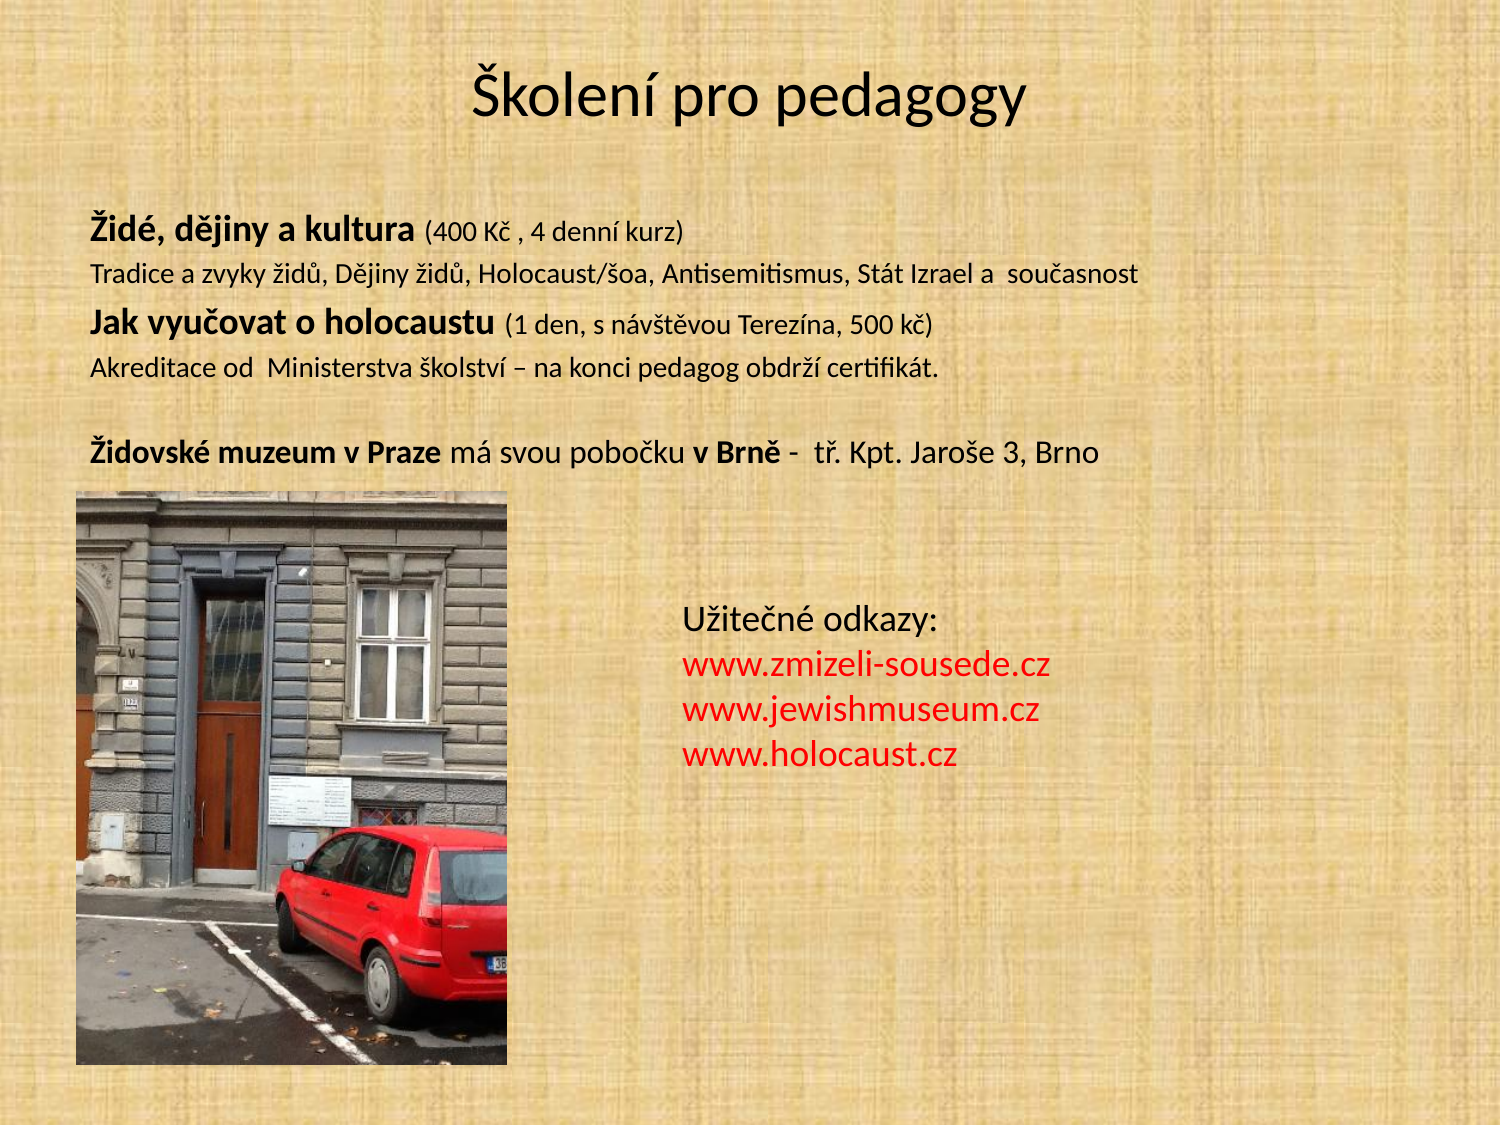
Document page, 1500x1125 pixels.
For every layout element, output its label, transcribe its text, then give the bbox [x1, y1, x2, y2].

title Školení pro pedagogy [963, 45, 1425, 138]
picture [0, 0, 1500, 1125]
text_box Užitečné odkazy: www.zmizeli-sousede.cz www.jewishmuseum.cz www.holocaust.cz [667, 586, 1418, 781]
list Židé, dějiny a kultura (400 Kč , 4 denní kurz) Tradice a zvyky židů, Dějiny židů, Holocaust/šoa, Antisemitismus, Stát Izrael a současnost Jak vyučovat o holocaustu (1 den, s návštěvou Terezína, 500 kč) Akreditace od Ministerstva školství – na konci pedagog obdrží certifikát. Židovské muzeum v Praze má svou pobočku v Brně - tř. Kpt. Jaroše 3, Brno [75, 196, 1425, 1005]
text_box [25, 0, 963, 325]
